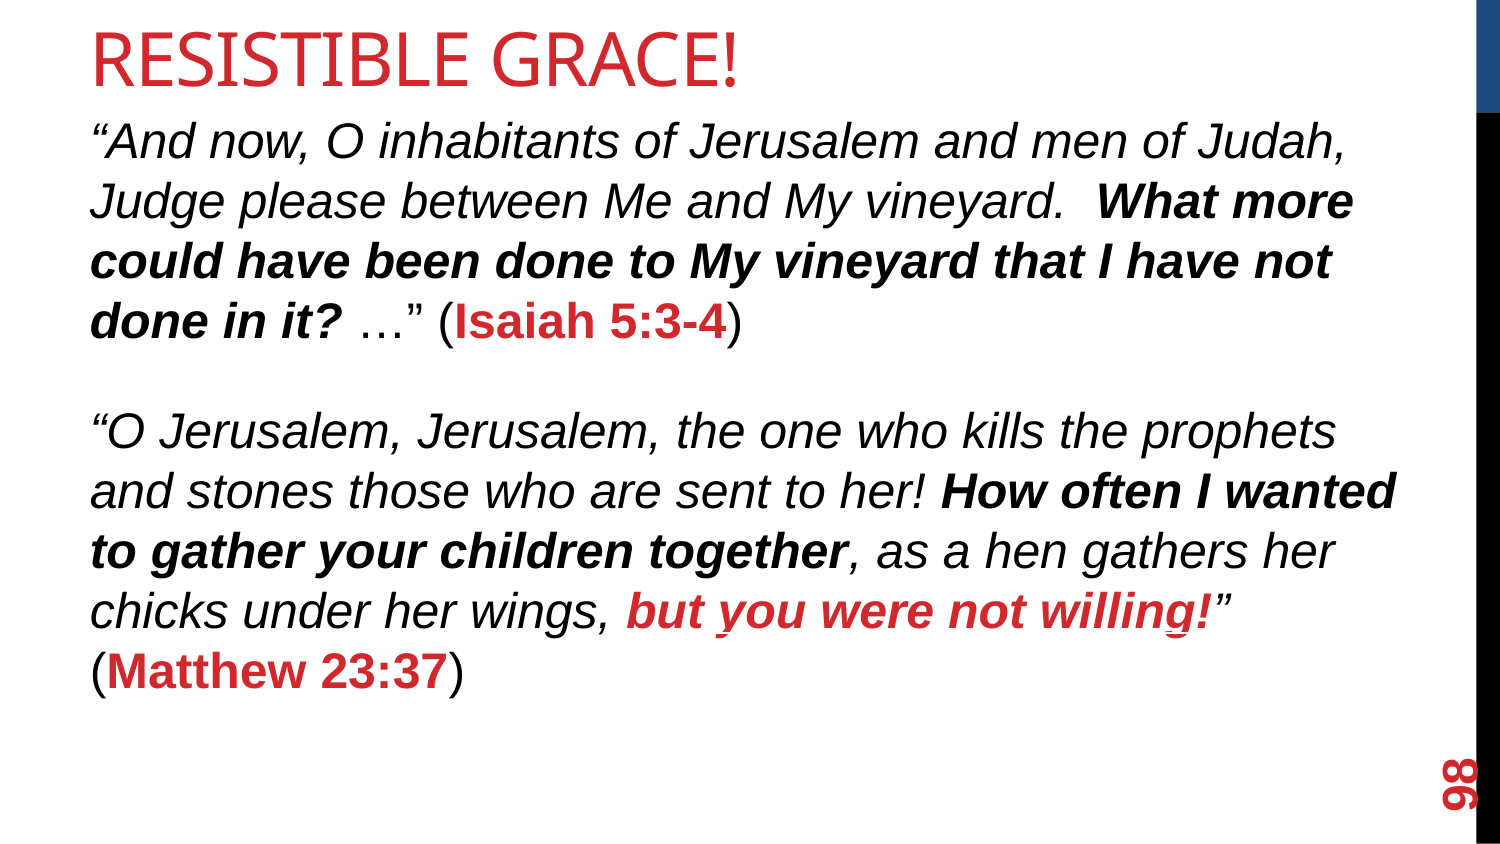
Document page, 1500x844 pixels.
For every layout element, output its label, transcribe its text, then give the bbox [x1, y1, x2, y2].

text_box Resistible Grace! [75, 11, 1425, 101]
text_box “And now, O inhabitants of Jerusalem and men of Judah, Judge please between Me and My vineyard. What more could have been done to My vineyard that I have not done in it? …” (Isaiah 5:3-4) “O Jerusalem, Jerusalem, the one who kills the prophets and stones those who are sent to her! How often I wanted to gather your children together, as a hen gathers her chicks under her wings, but you were not willing!” (Matthew 23:37) [75, 101, 1425, 810]
text_box <number> [1427, 665, 1488, 828]
